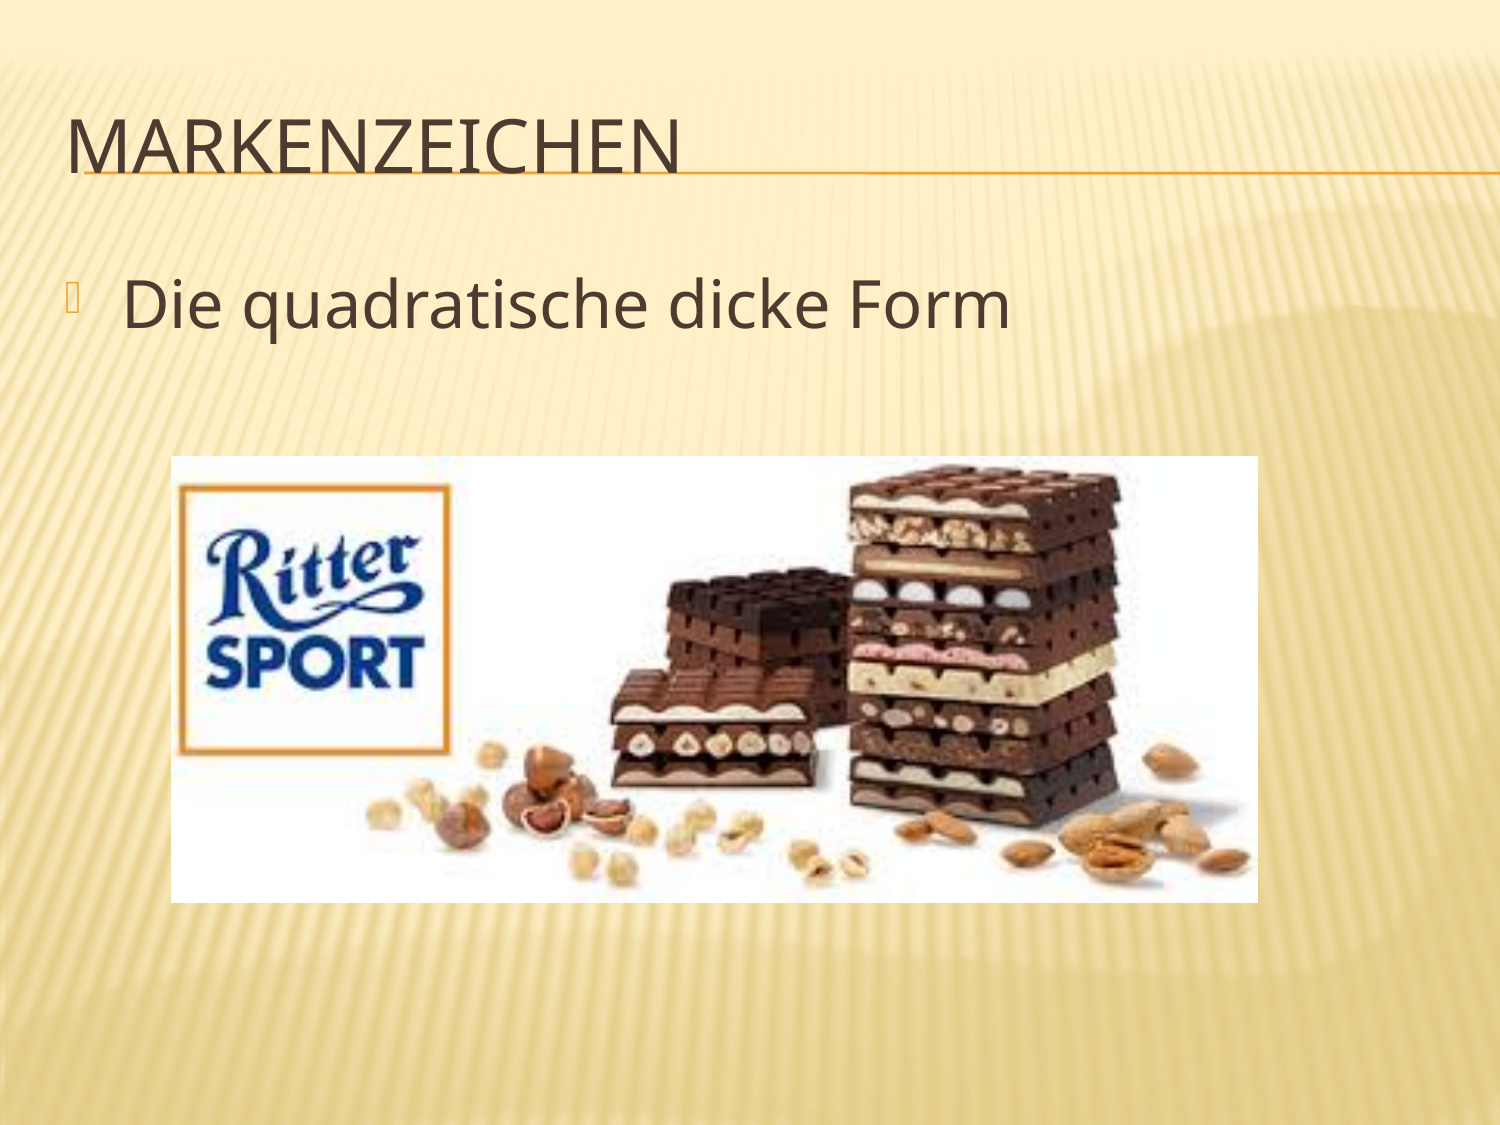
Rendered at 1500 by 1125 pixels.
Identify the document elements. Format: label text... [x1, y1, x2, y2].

picture [170, 455, 1258, 904]
list Die quadratische dicke Form [50, 254, 1475, 998]
title Markenzeichen [50, 75, 1475, 213]
